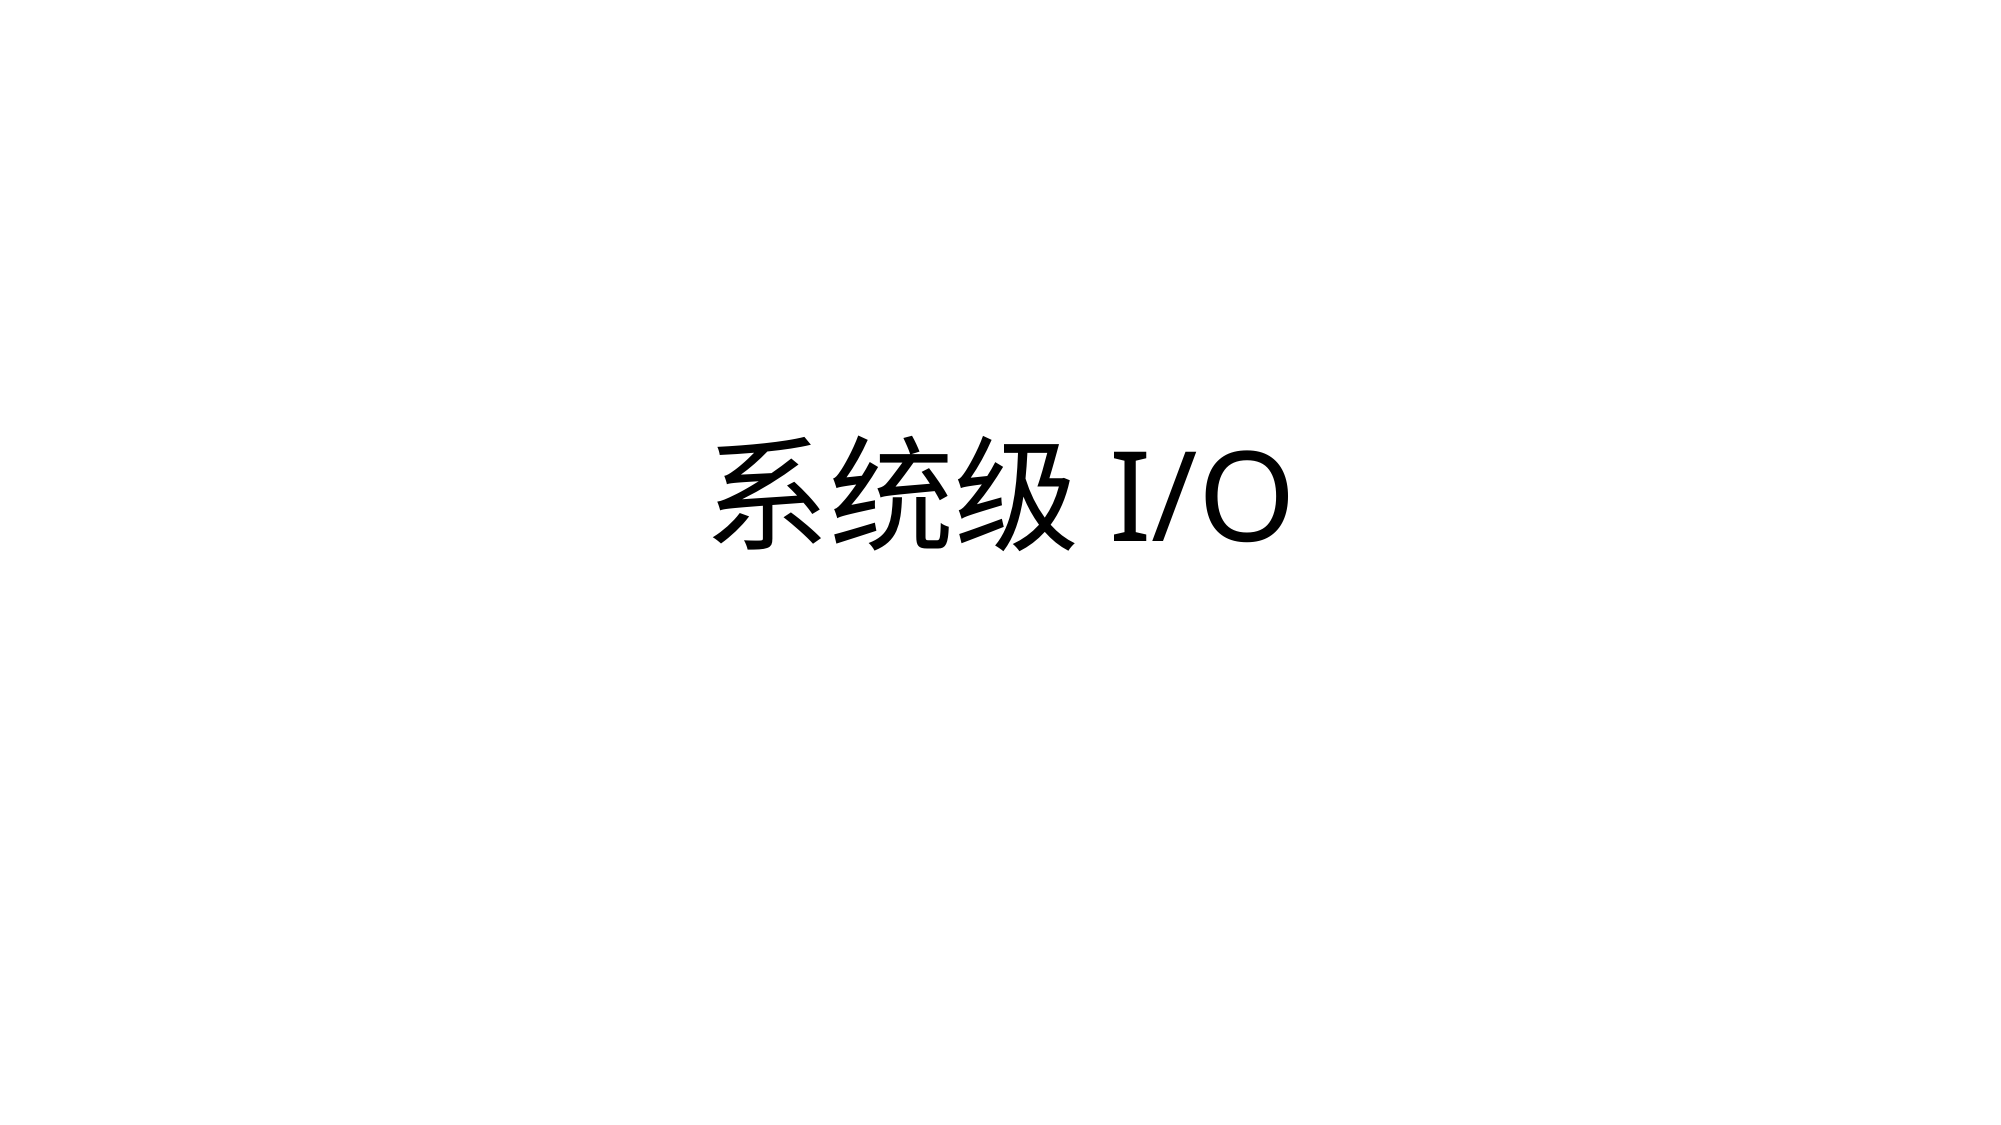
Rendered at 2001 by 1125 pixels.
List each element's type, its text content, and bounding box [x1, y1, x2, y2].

title 系统级I/O [249, 184, 1750, 576]
